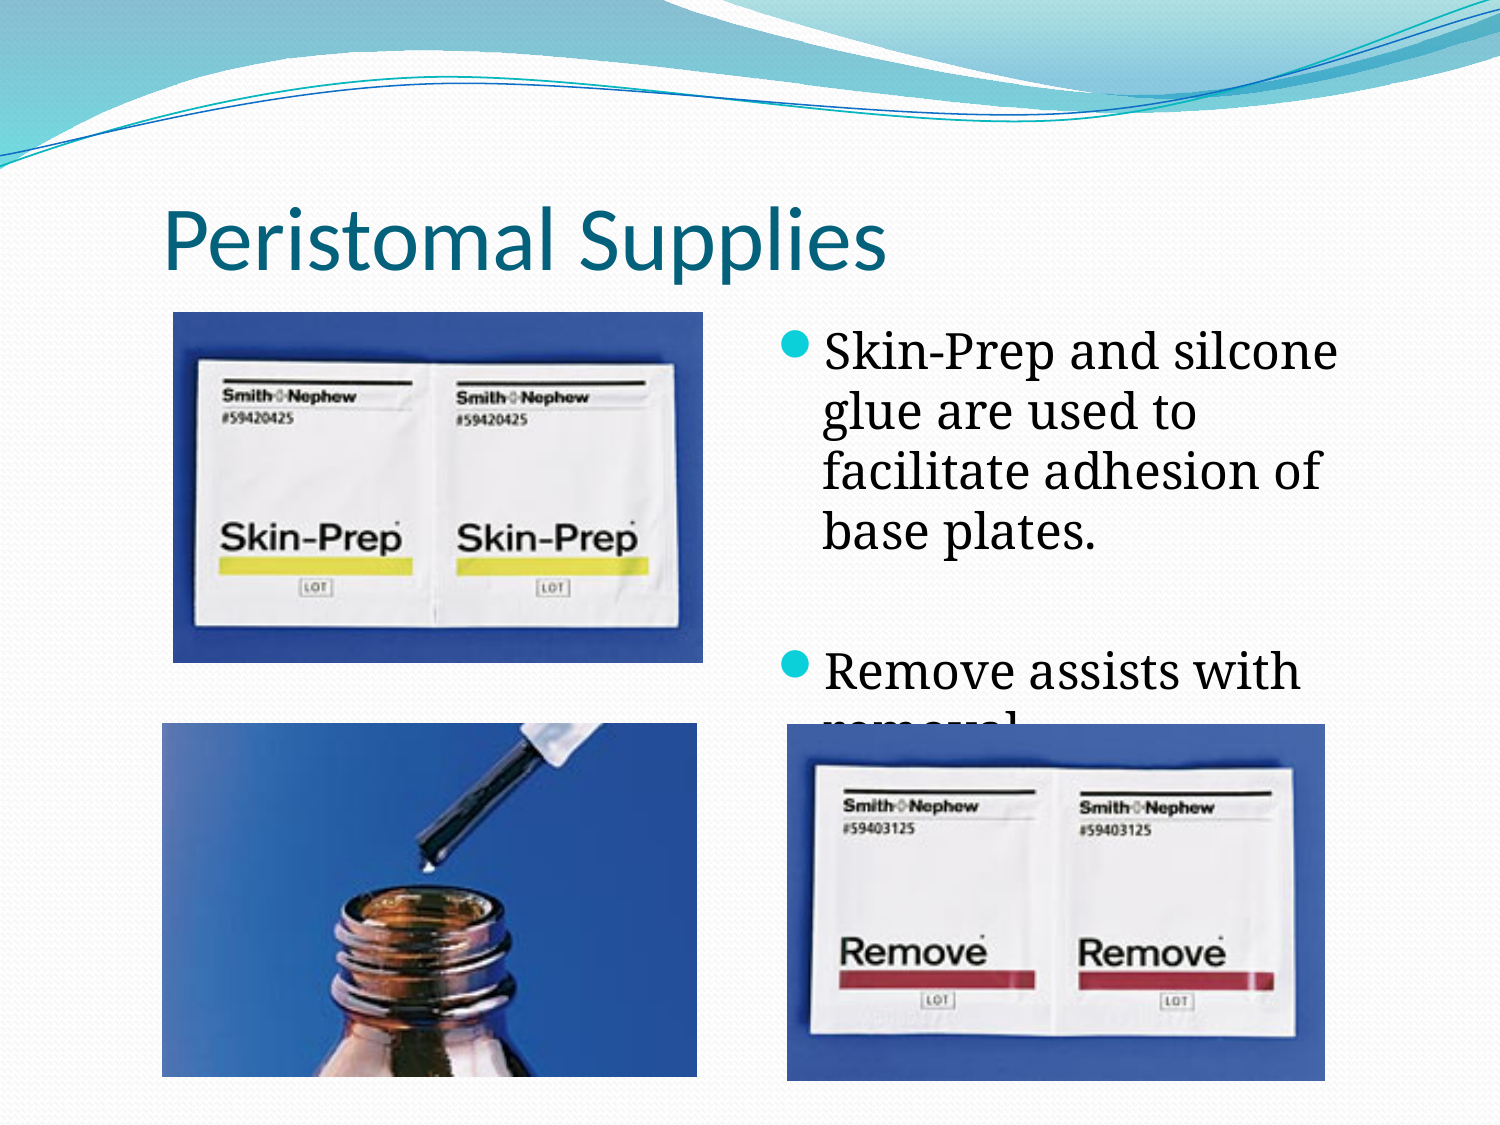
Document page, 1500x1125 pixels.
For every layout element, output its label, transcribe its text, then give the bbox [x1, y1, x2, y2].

picture [787, 724, 1326, 1081]
picture [162, 722, 697, 1077]
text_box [173, 312, 704, 663]
title Peristomal Supplies [162, 101, 1275, 289]
list Skin-Prep and silcone glue are used to facilitate adhesion of base plates. Remove assists with removal. [762, 312, 1375, 775]
